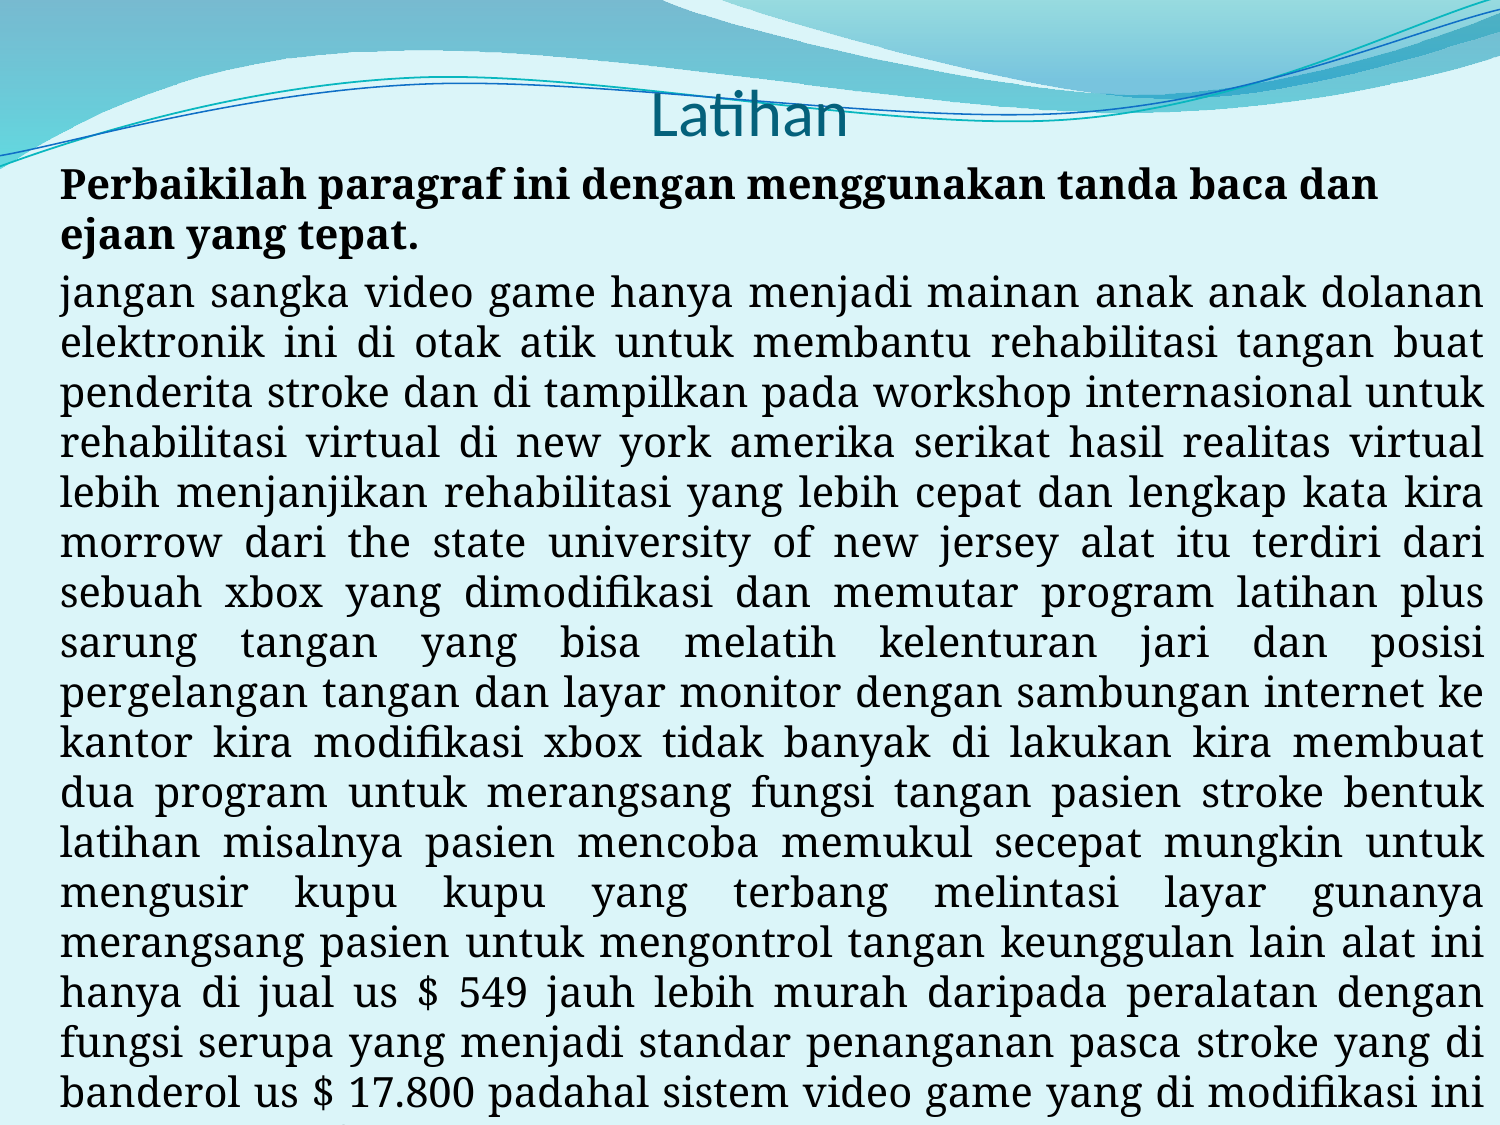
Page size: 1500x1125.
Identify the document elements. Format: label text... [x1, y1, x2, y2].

title Latihan [74, 62, 1426, 149]
list Perbaikilah paragraf ini dengan menggunakan tanda baca dan ejaan yang tepat. jangan sangka video game hanya menjadi mainan anak anak dolanan elektronik ini di otak atik untuk membantu rehabilitasi tangan buat penderita stroke dan di tampilkan pada workshop internasional untuk rehabilitasi virtual di new york amerika serikat hasil realitas virtual lebih menjanjikan rehabilitasi yang lebih cepat dan lengkap kata kira morrow dari the state university of new jersey alat itu terdiri dari sebuah xbox yang dimodifikasi dan memutar program latihan plus sarung tangan yang bisa melatih kelenturan jari dan posisi pergelangan tangan dan layar monitor dengan sambungan internet ke kantor kira modifikasi xbox tidak banyak di lakukan kira membuat dua program untuk merangsang fungsi tangan pasien stroke bentuk latihan misalnya pasien mencoba memukul secepat mungkin untuk mengusir kupu kupu yang terbang melintasi layar gunanya merangsang pasien untuk mengontrol tangan keunggulan lain alat ini hanya di jual us $ 549 jauh lebih murah daripada peralatan dengan fungsi serupa yang menjadi standar penanganan pasca stroke yang di banderol us $ 17.800 padahal sistem video game yang di modifikasi ini bisa lebih berfungsi [0, 149, 1500, 1125]
